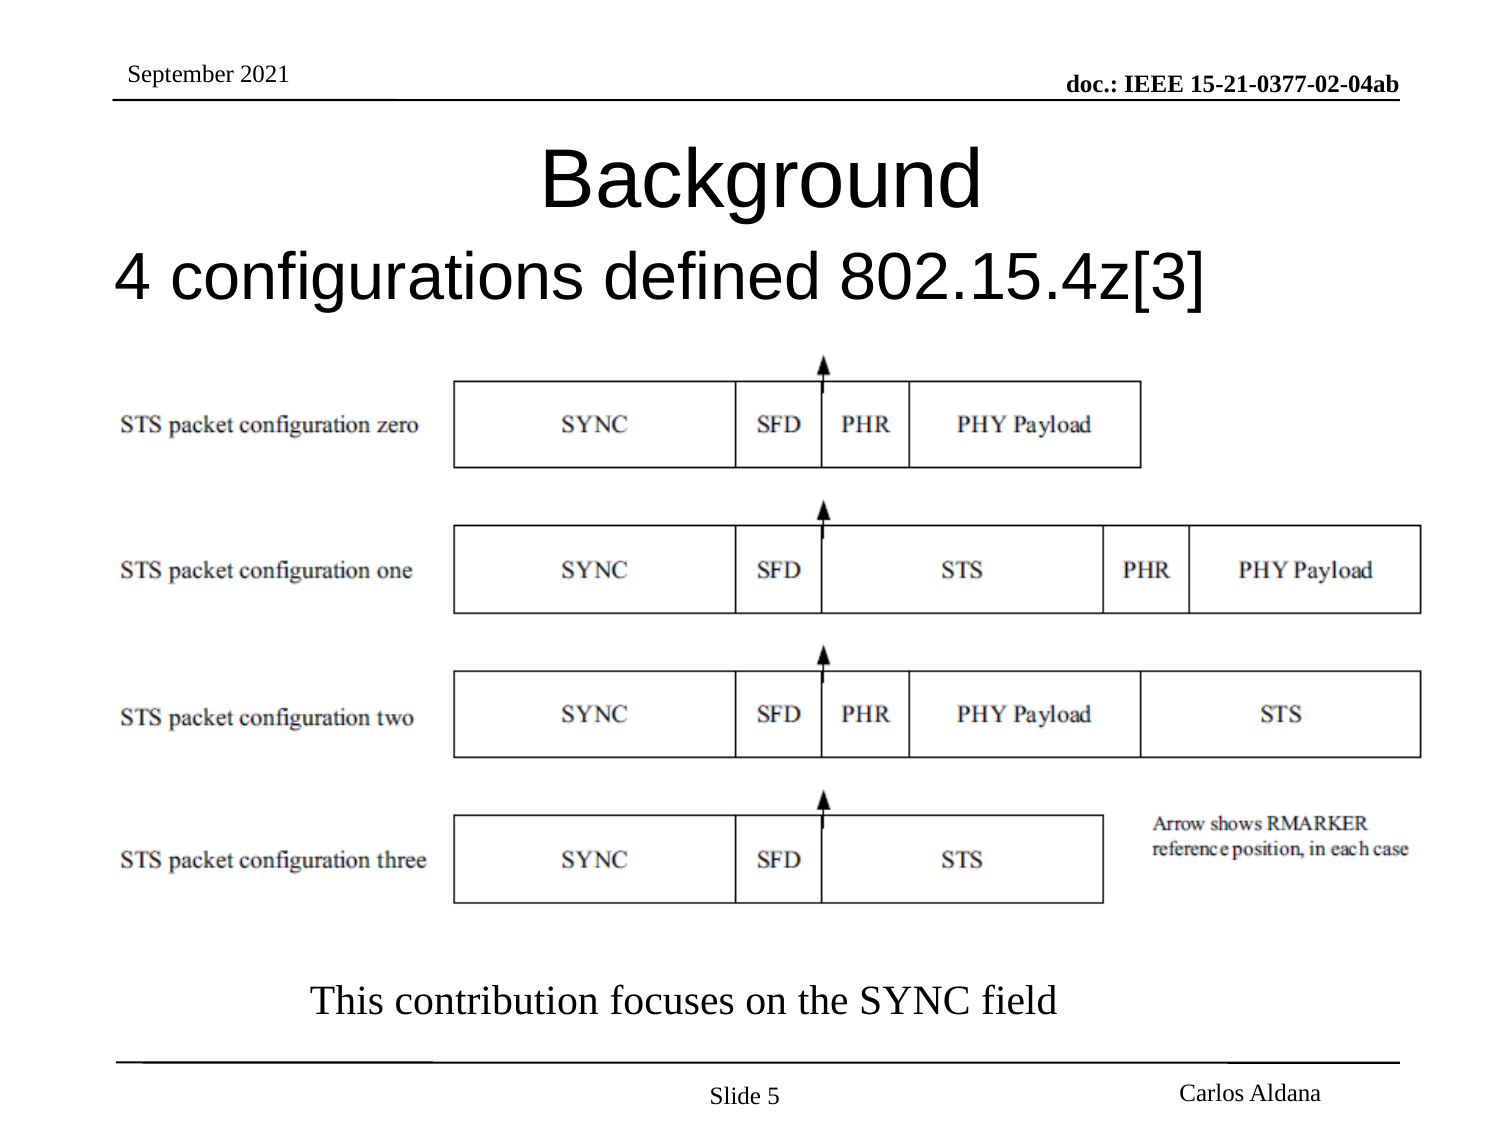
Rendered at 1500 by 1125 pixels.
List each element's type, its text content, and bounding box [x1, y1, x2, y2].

text_box This contribution focuses on the SYNC field [295, 965, 1205, 1031]
list 4 configurations defined 802.15.4z[3] [99, 924, 1374, 1024]
slide_number Slide 5 [690, 1075, 799, 1115]
picture [47, 348, 1442, 915]
list 4 configurations defined 802.15.4z[3] [99, 224, 1374, 347]
title Background [125, 112, 1399, 237]
